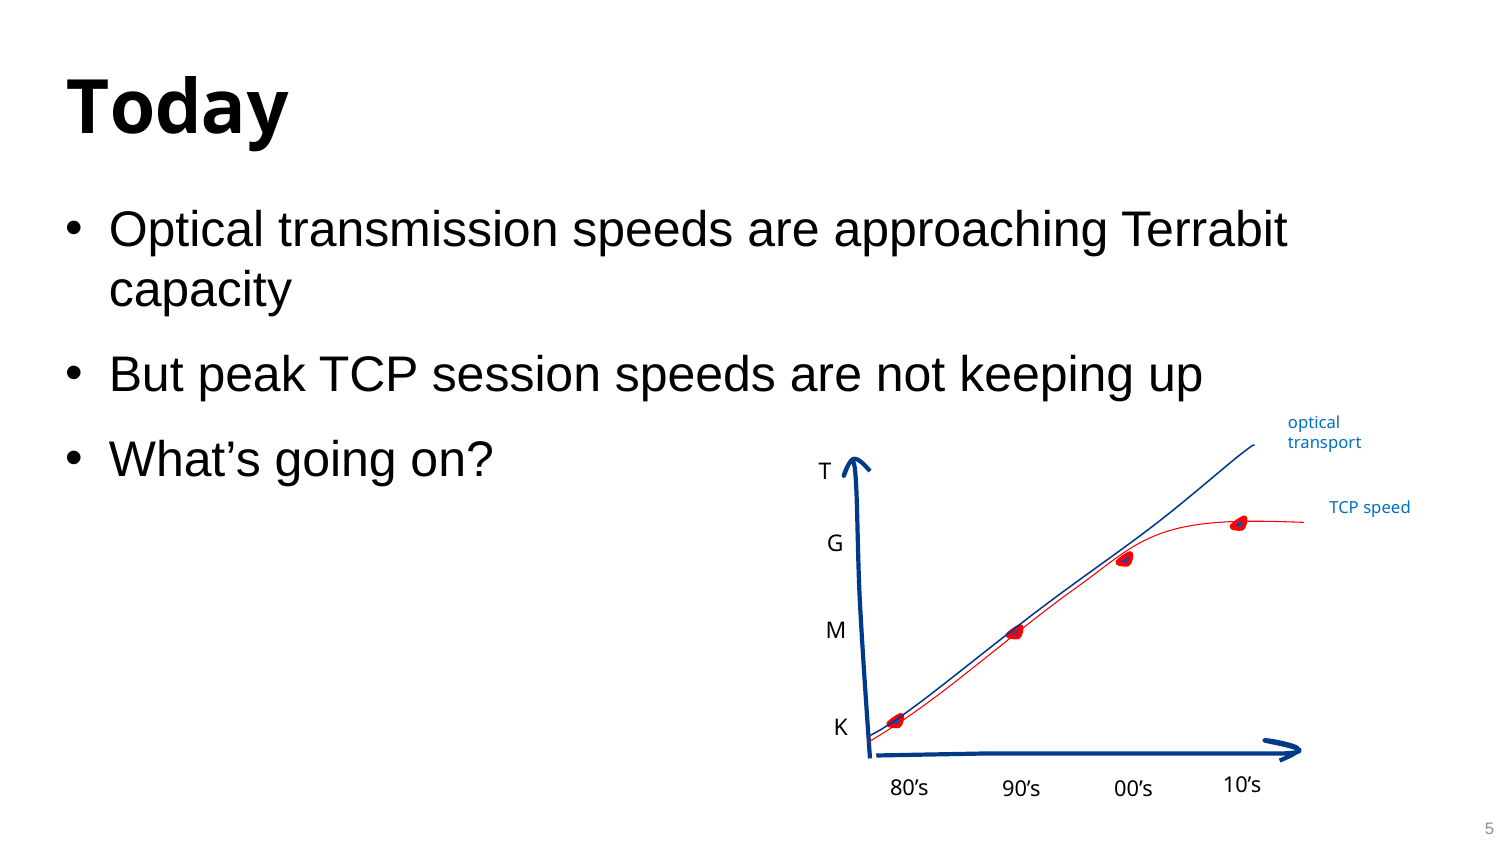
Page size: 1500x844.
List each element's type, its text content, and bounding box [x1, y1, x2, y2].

text_box [866, 519, 1304, 745]
text_box TCP speed [1314, 489, 1465, 525]
text_box T [803, 448, 847, 492]
text_box optical transport [1273, 404, 1423, 460]
text_box 90’s [987, 767, 1056, 809]
text_box M [810, 608, 861, 651]
text_box 10’s [1208, 763, 1277, 805]
text_box [847, 456, 872, 734]
text_box K [818, 704, 863, 747]
text_box [866, 443, 1256, 739]
text_box 80’s [875, 766, 944, 808]
slide_number 5 [1446, 811, 1495, 839]
title Today [64, 33, 1436, 175]
text_box G [812, 521, 859, 564]
text_box 00’s [1099, 767, 1168, 809]
text_box [866, 741, 873, 759]
list Optical transmission speeds are approaching Terrabit capacity But peak TCP session speeds are not keeping up What’s going on? [64, 196, 1436, 759]
text_box [876, 738, 1302, 763]
text_box [1237, 515, 1248, 519]
